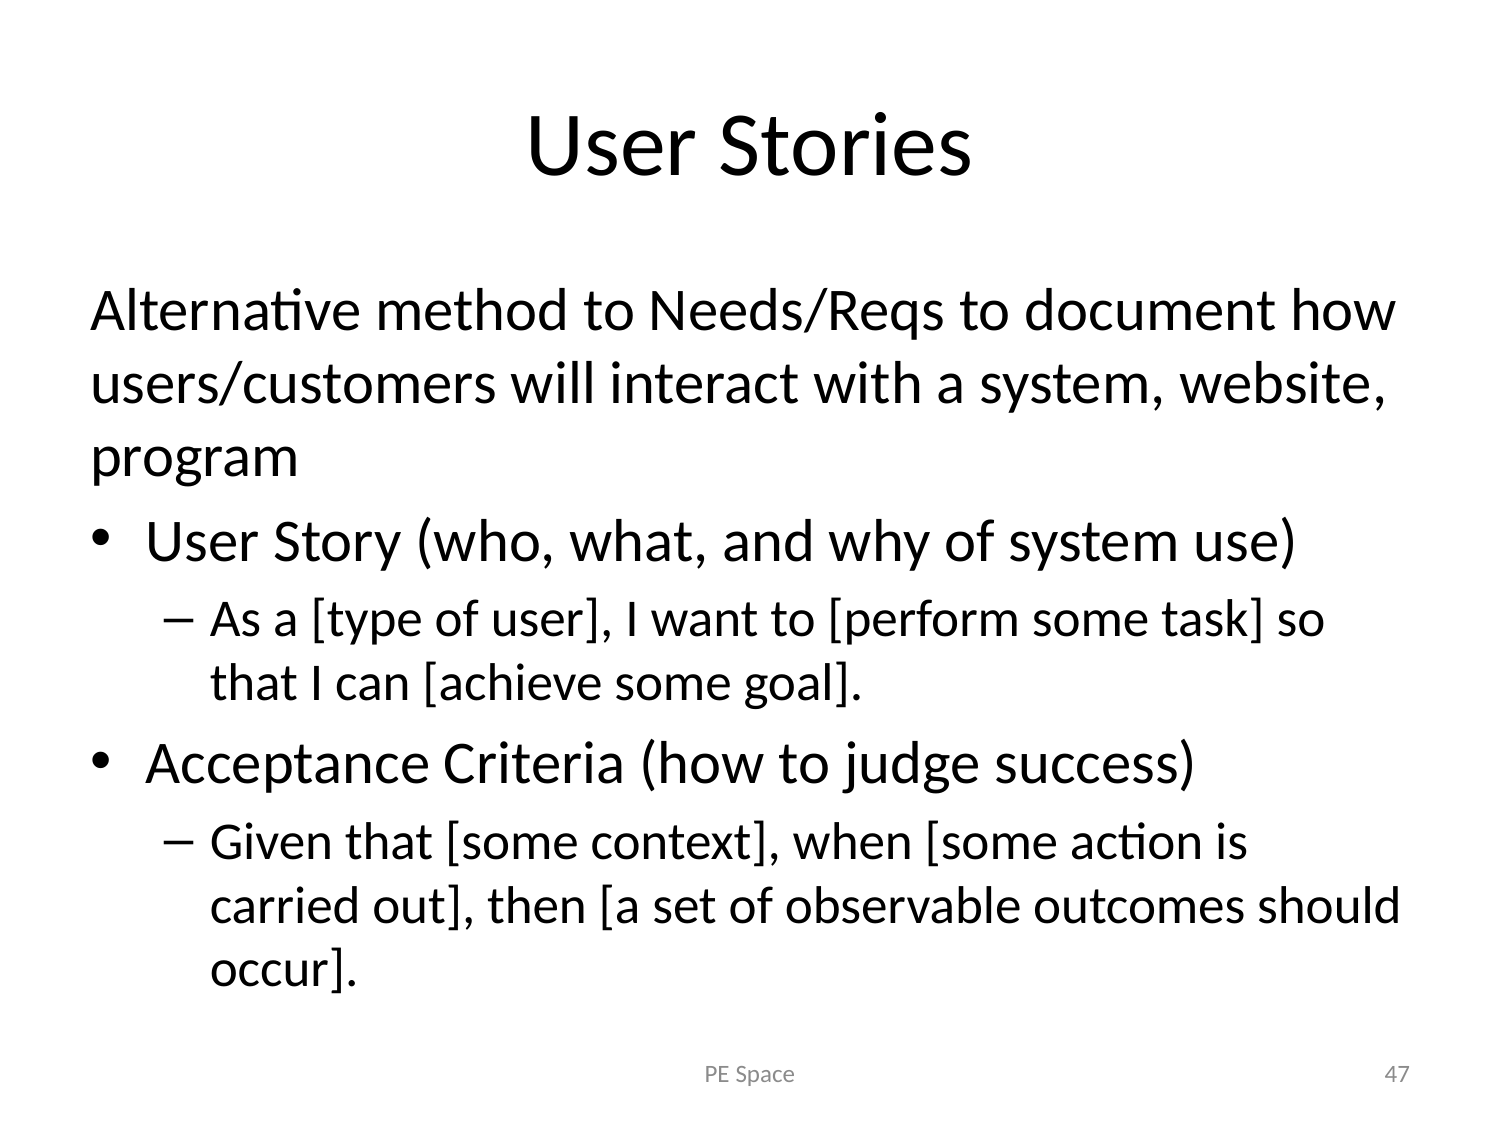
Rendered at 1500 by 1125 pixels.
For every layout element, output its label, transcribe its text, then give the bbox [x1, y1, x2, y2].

title User Stories [75, 45, 1425, 233]
footer PE Space [512, 1042, 988, 1103]
list Alternative method to Needs/Reqs to document how users/customers will interact with a system, website, program User Story (who, what, and why of system use) As a [type of user], I want to [perform some task] so that I can [achieve some goal]. Acceptance Criteria (how to judge success) Given that [some context], when [some action is carried out], then [a set of observable outcomes should occur]. [75, 262, 1425, 1005]
slide_number 47 [1074, 1042, 1425, 1103]
